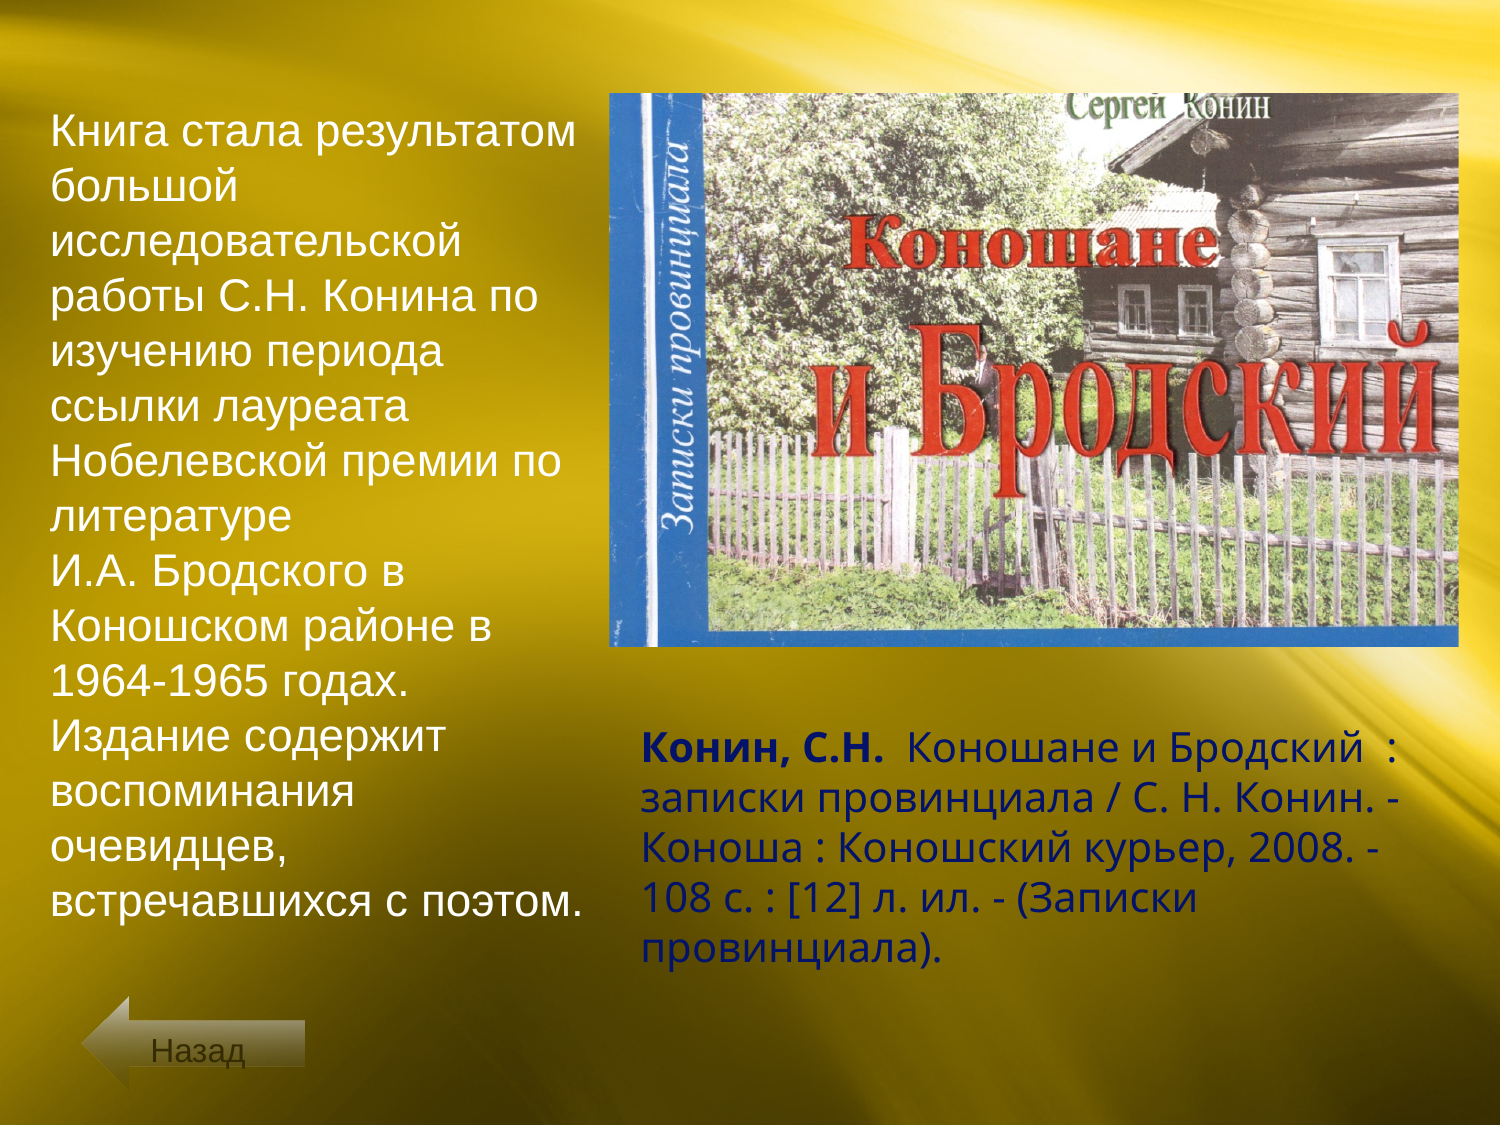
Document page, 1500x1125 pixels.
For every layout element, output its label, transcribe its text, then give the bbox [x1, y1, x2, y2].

picture [0, 0, 1500, 1125]
text_box Книга стала результатом большой исследовательской работы С.Н. Конина по изучению периода ссылки лауреата Нобелевской премии по литературе И.А. Бродского в Коношском районе в 1964-1965 годах. Издание содержит воспоминания очевидцев, встречавшихся с поэтом. [35, 93, 610, 934]
text_box Назад [81, 996, 305, 1090]
title Конин, С.Н. Коношане и Бродский : записки провинциала / С. Н. Конин. - Коноша : Коношский курьер, 2008. - 108 с. : [12] л. ил. - (Записки провинциала). [625, 786, 1465, 905]
